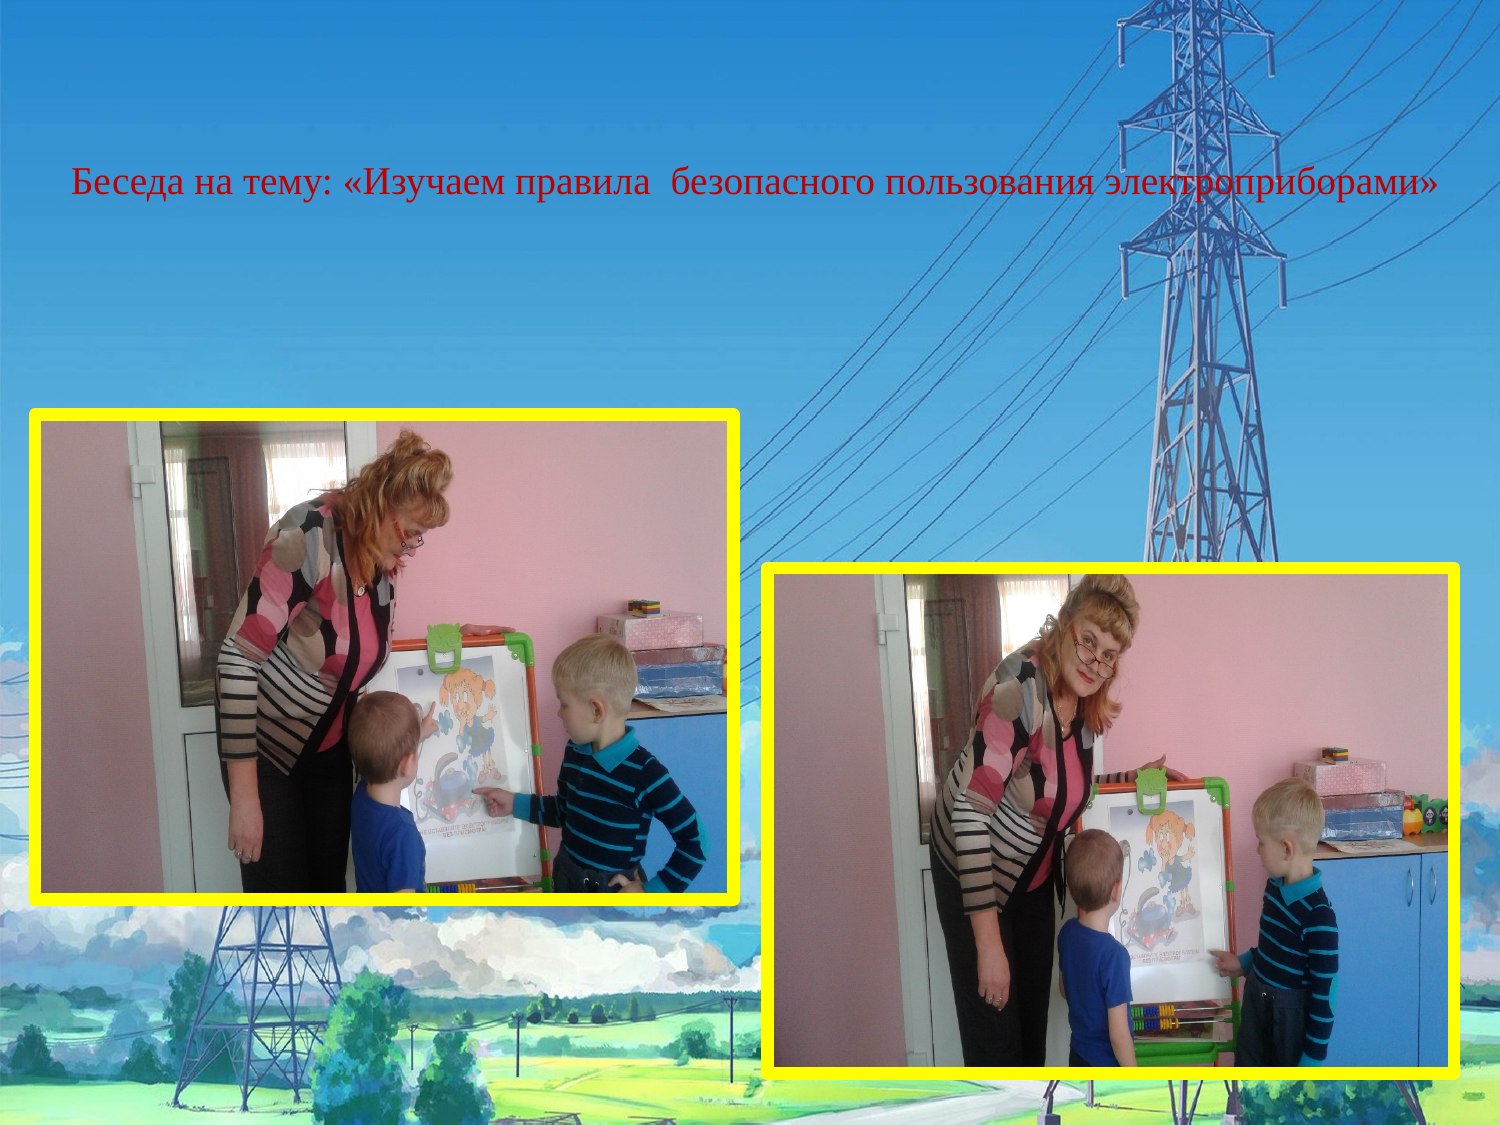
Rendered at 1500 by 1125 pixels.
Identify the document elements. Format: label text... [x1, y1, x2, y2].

title Беседа на тему: «Изучаем правила безопасного пользования электроприборами» [41, 125, 1471, 233]
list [773, 573, 1448, 1068]
picture [0, 0, 1500, 1125]
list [41, 420, 728, 894]
